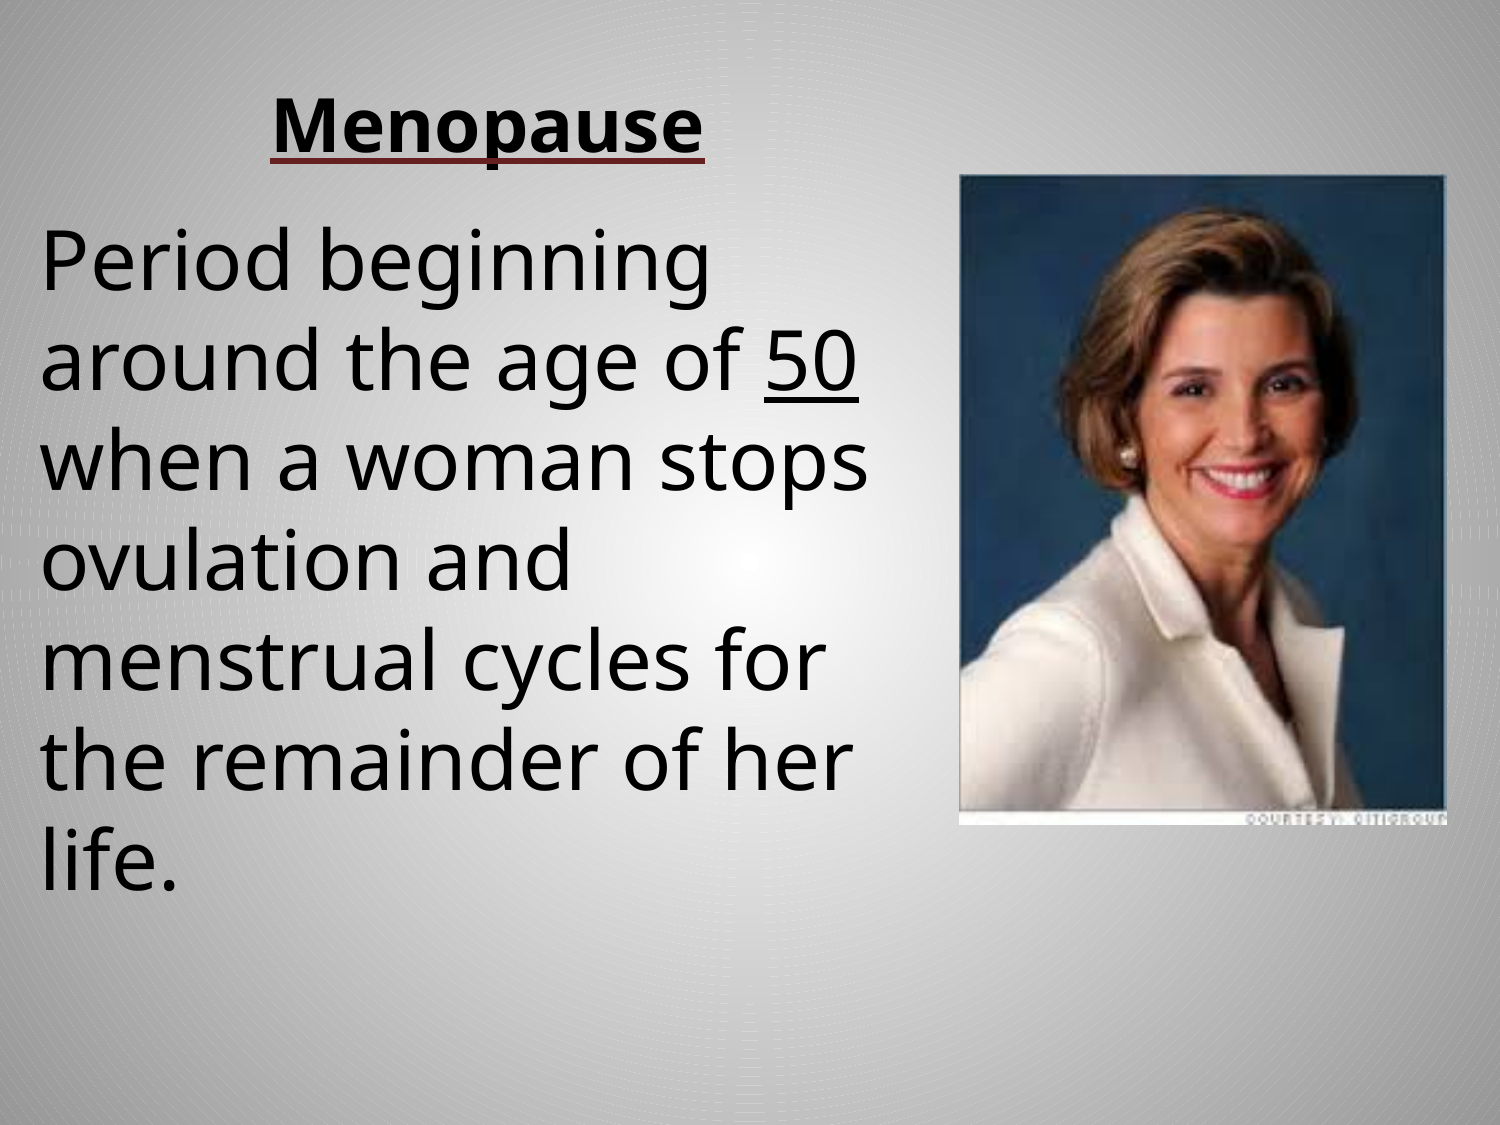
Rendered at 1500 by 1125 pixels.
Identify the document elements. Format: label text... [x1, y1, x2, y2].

list Period beginning around the age of 50 when a woman stops ovulation and menstrual cycles for the remainder of her life. [24, 200, 963, 1125]
picture [959, 174, 1447, 826]
title Menopause [37, 37, 938, 175]
